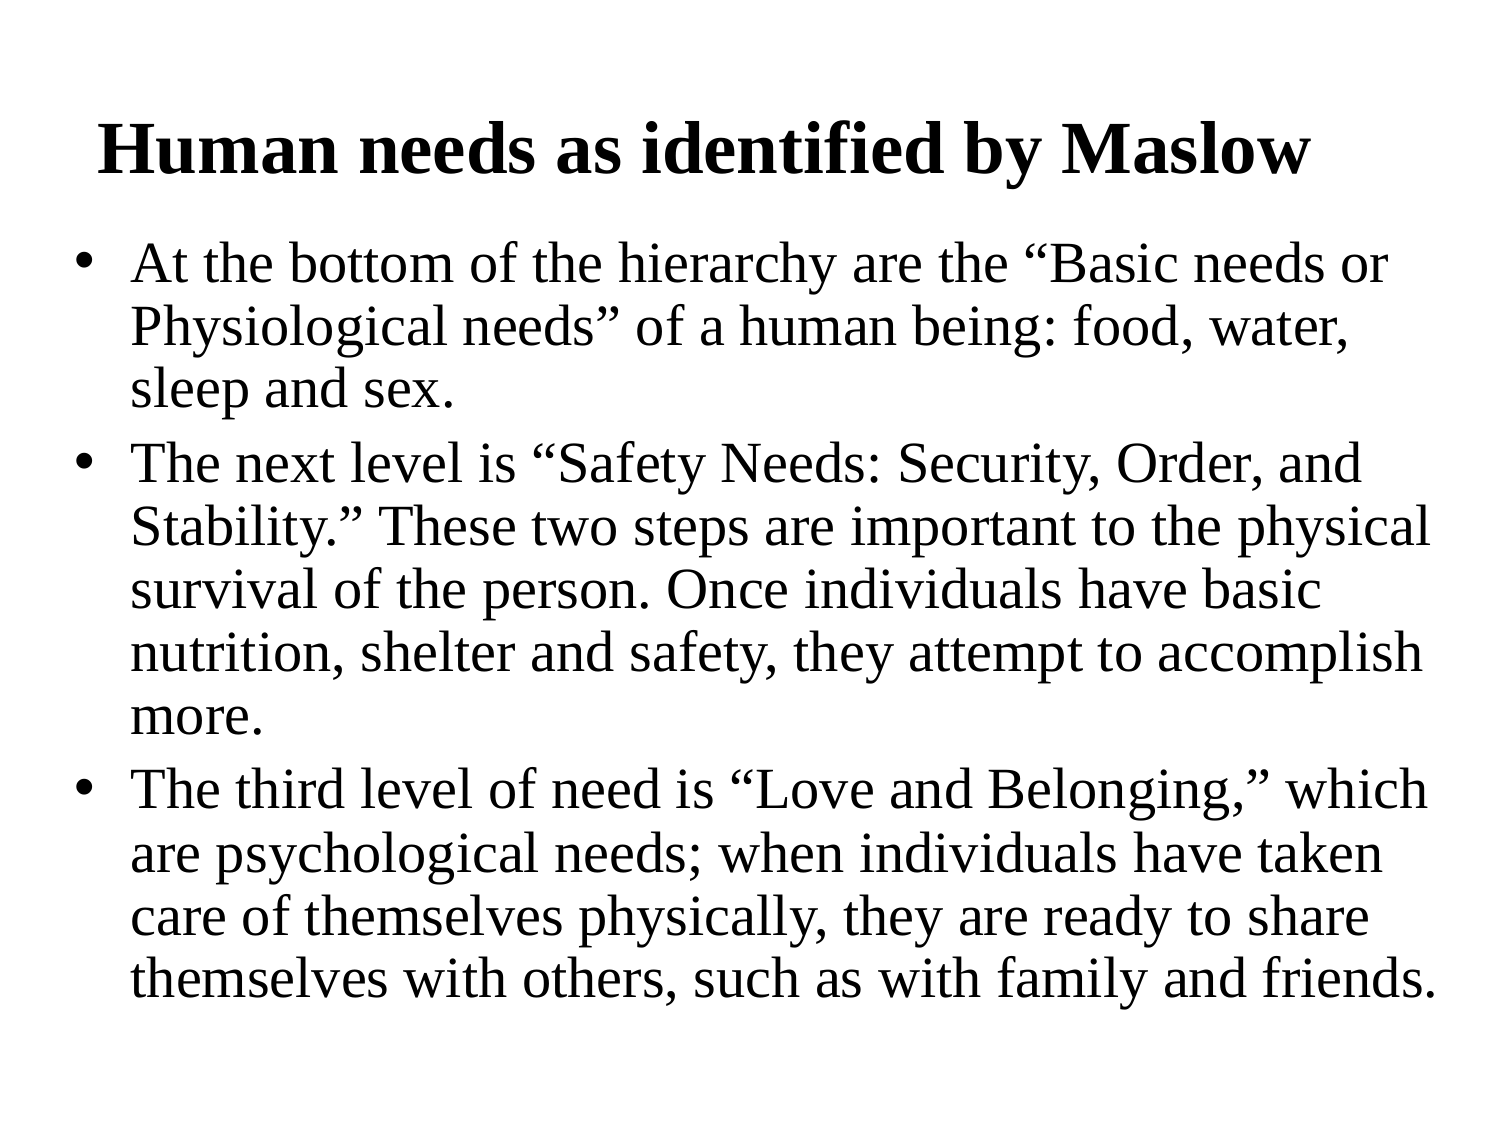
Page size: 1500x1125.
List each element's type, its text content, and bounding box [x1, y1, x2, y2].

list At the bottom of the hierarchy are the “Basic needs or Physiological needs” of a human being: food, water, sleep and sex. The next level is “Safety Needs: Security, Order, and Stability.” These two steps are important to the physical survival of the person. Once individuals have basic nutrition, shelter and safety, they attempt to accomplish more. The third level of need is “Love and Belonging,” which are psychological needs; when individuals have taken care of themselves physically, they are ready to share themselves with others, such as with family and friends. [59, 224, 1459, 1065]
title Human needs as identified by Maslow [47, 50, 1363, 238]
